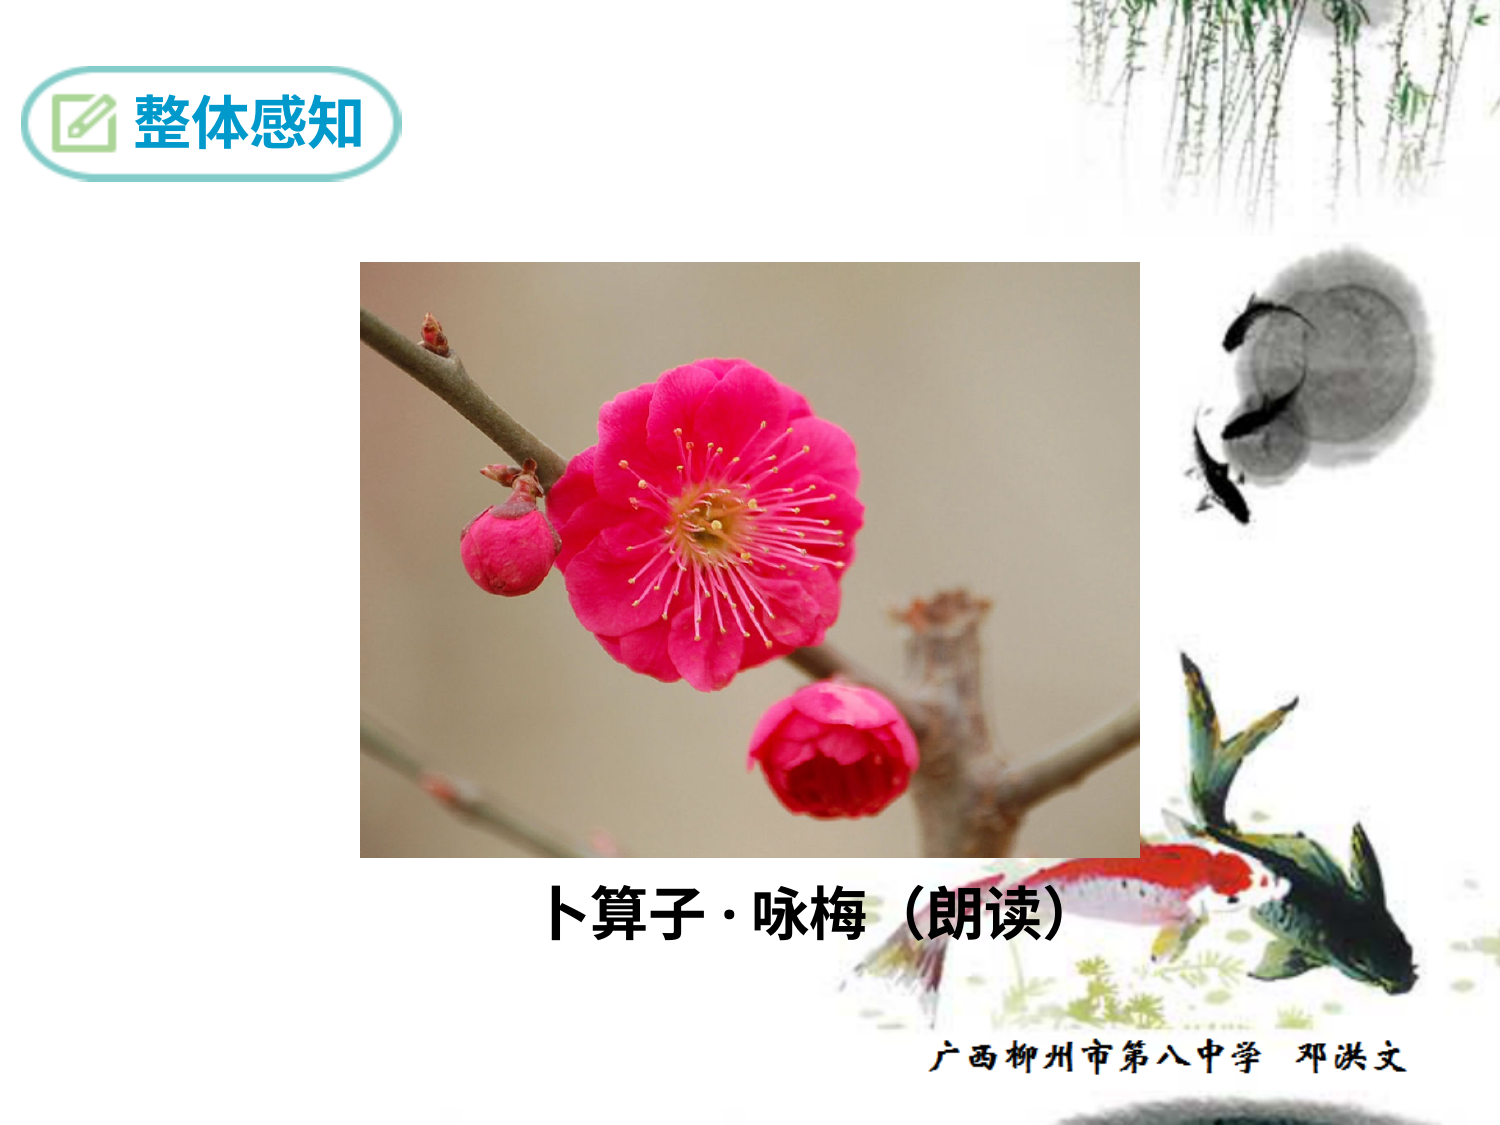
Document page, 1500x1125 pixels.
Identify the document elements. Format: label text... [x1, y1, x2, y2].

text_box 卜算子·咏梅（朗读） [517, 869, 1117, 955]
picture [0, 0, 1500, 1125]
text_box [20, 66, 402, 182]
